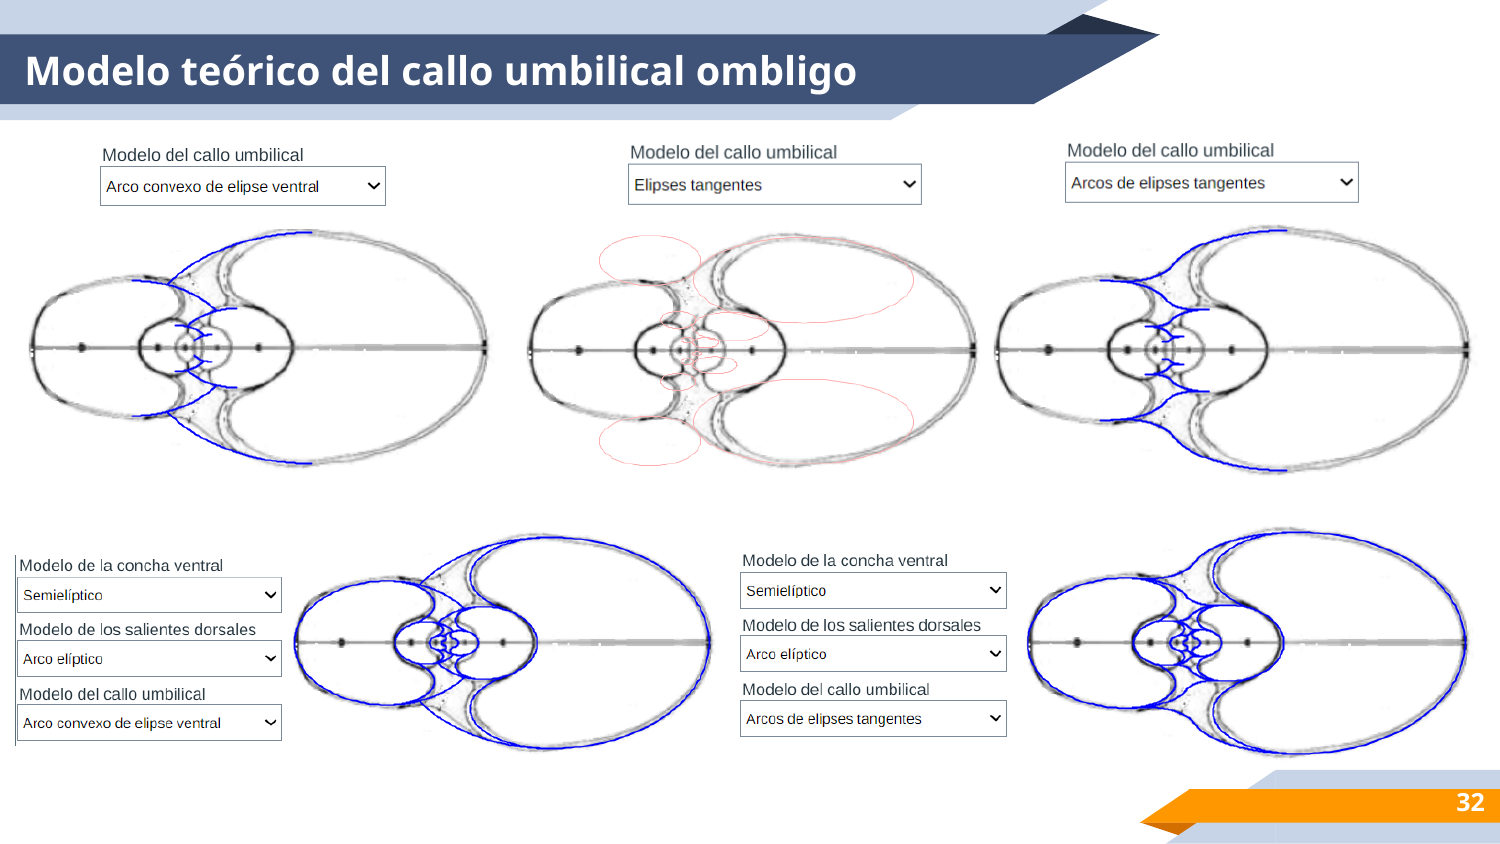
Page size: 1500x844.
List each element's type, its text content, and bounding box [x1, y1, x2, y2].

text_box ‹#› [1255, 768, 1500, 838]
picture [626, 143, 926, 208]
picture [738, 551, 1010, 740]
title Modelo teórico del callo umbilical ombligo [9, 18, 1102, 122]
picture [516, 224, 1479, 478]
picture [25, 228, 494, 472]
picture [15, 529, 717, 758]
picture [1020, 525, 1474, 762]
picture [1064, 137, 1363, 208]
picture [99, 146, 388, 208]
